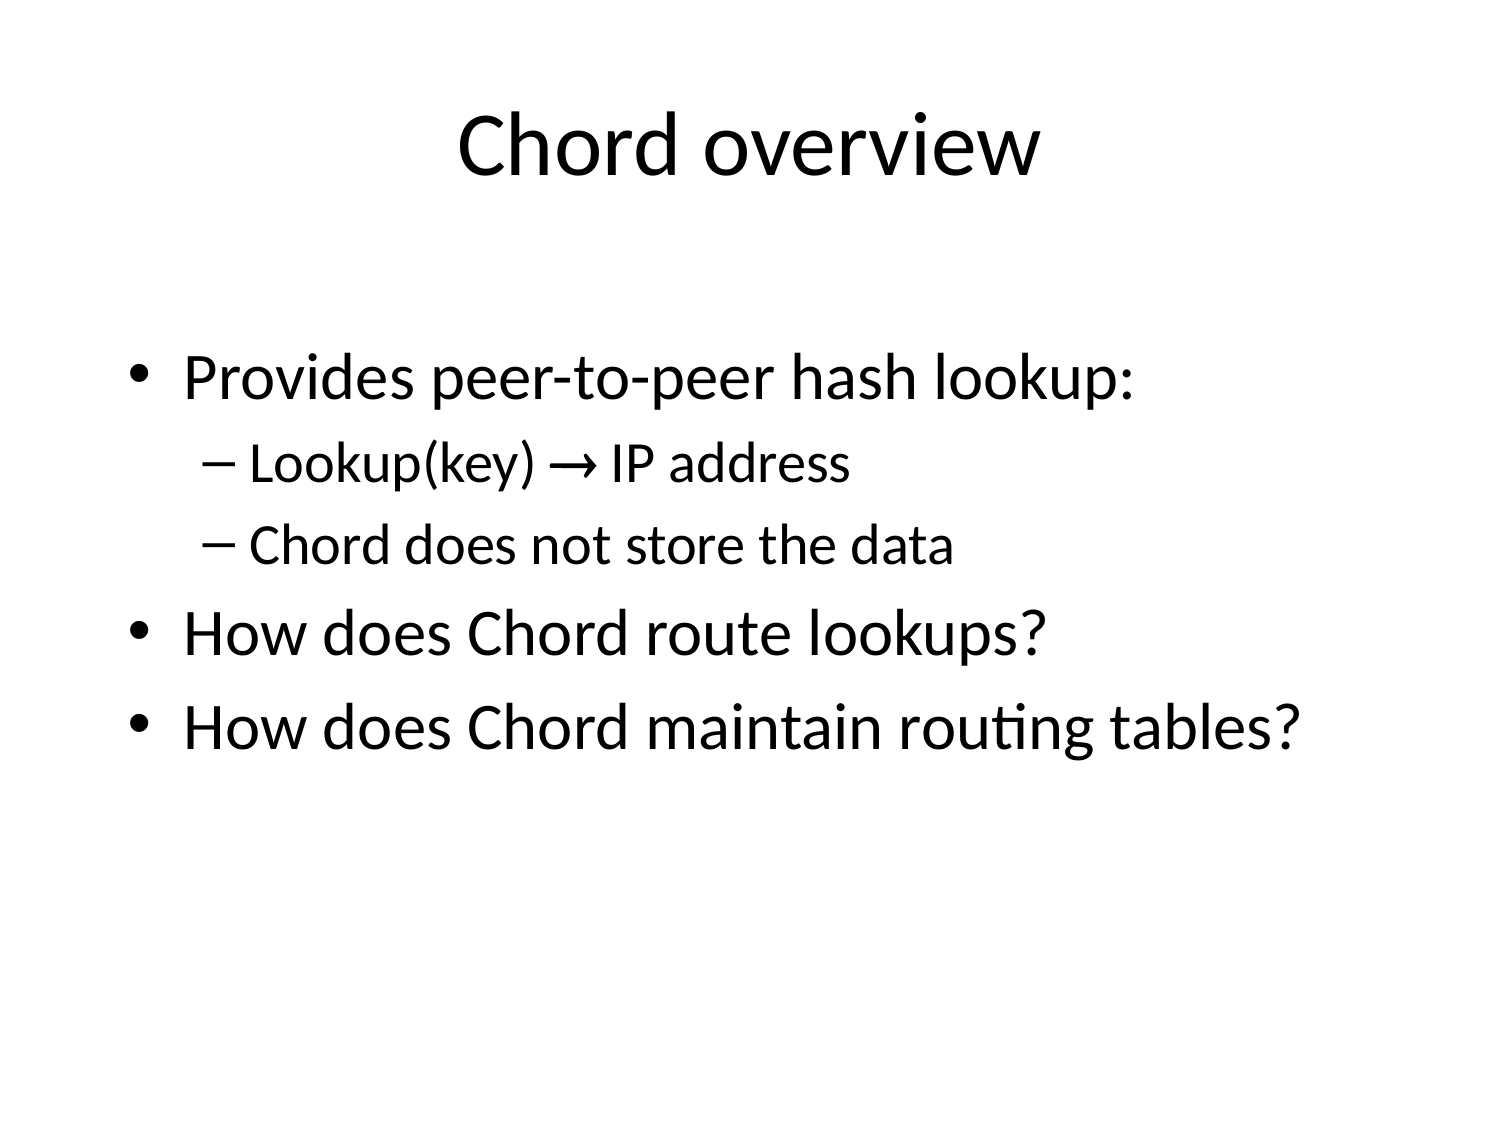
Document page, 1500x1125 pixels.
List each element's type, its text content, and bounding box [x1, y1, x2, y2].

title Chord overview [75, 45, 1425, 233]
list Provides peer-to-peer hash lookup: Lookup(key)  IP address Chord does not store the data How does Chord route lookups? How does Chord maintain routing tables? [112, 324, 1463, 1000]
